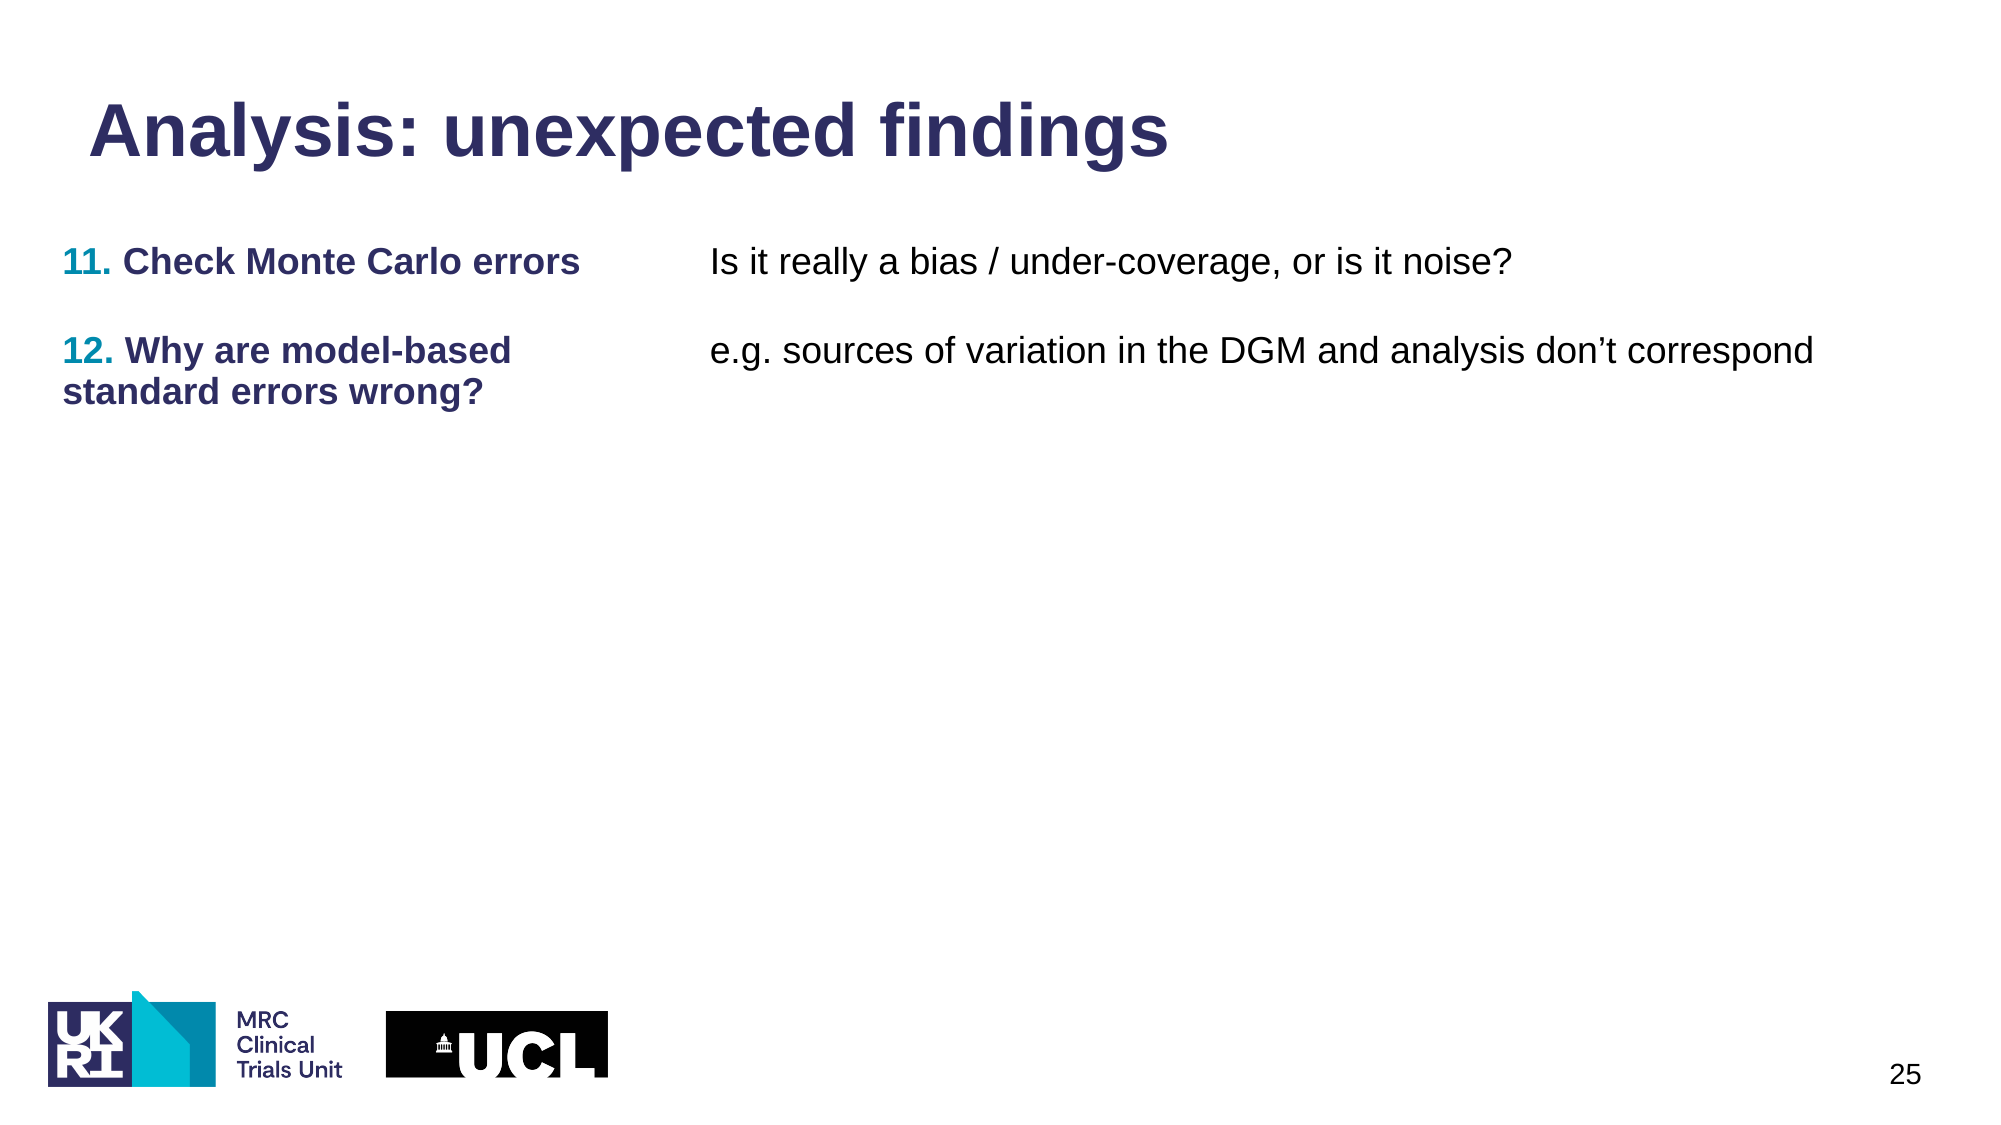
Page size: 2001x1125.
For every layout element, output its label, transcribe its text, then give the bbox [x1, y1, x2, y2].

table_cell 12. Why are model-based standard errors wrong? [47, 322, 695, 436]
table_header 11. Check Monte Carlo errors [47, 234, 695, 322]
picture [48, 991, 608, 1087]
table_header Is it really a bias / under-coverage, or is it noise? [695, 234, 1945, 322]
title Analysis: unexpected findings [73, 38, 1937, 227]
slide_number 25 [1412, 1042, 1937, 1103]
table_cell e.g. sources of variation in the DGM and analysis don’t correspond [695, 322, 1945, 436]
